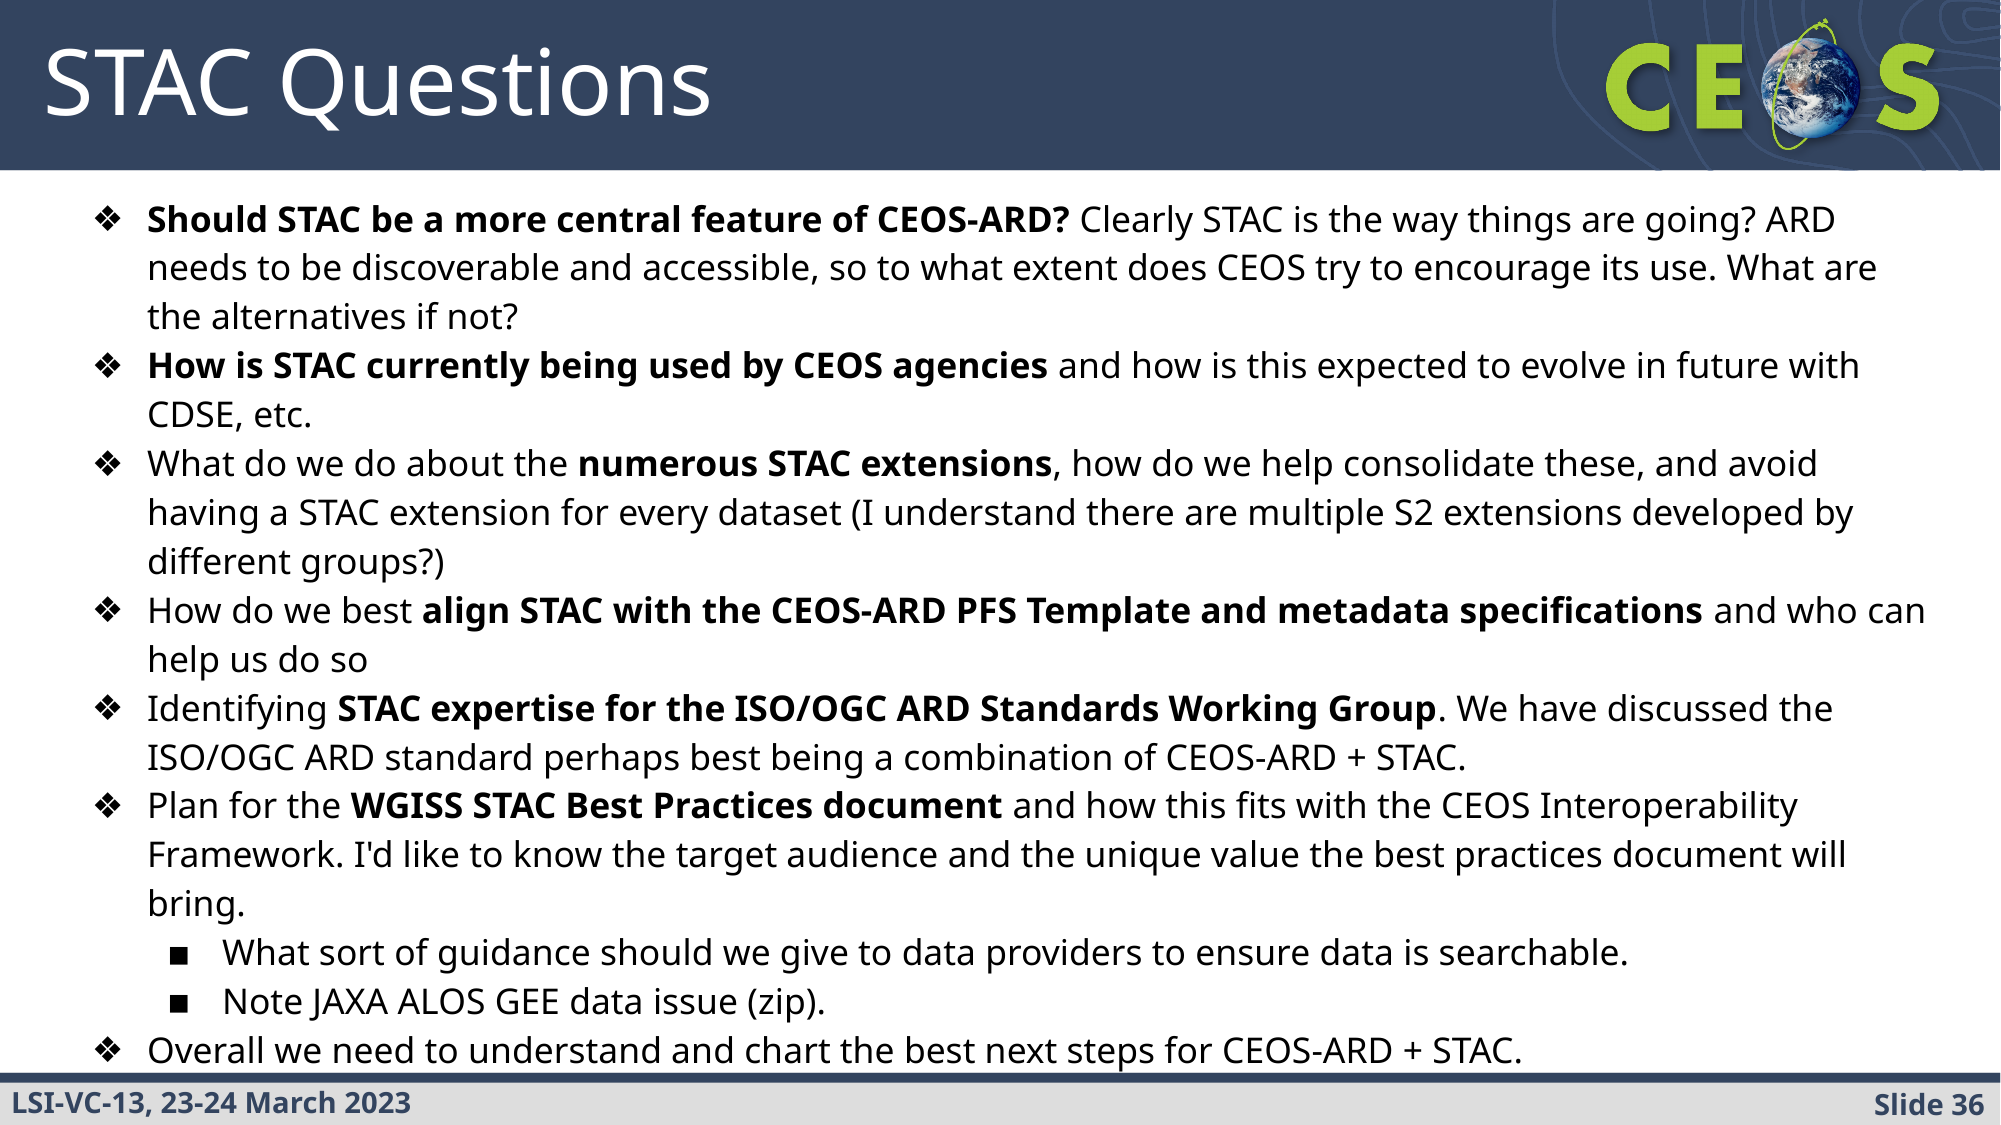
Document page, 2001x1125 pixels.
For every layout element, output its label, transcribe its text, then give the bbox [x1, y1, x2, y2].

picture [1606, 18, 1939, 150]
list Should STAC be a more central feature of CEOS-ARD? Clearly STAC is the way things are going? ARD needs to be discoverable and accessible, so to what extent does CEOS try to encourage its use. What are the alternatives if not? How is STAC currently being used by CEOS agencies and how is this expected to evolve in future with CDSE, etc. What do we do about the numerous STAC extensions, how do we help consolidate these, and avoid having a STAC extension for every dataset (I understand there are multiple S2 extensions developed by different groups?) How do we best align STAC with the CEOS-ARD PFS Template and metadata specifications and who can help us do so Identifying STAC expertise for the ISO/OGC ARD Standards Working Group. We have discussed the ISO/OGC ARD standard perhaps best being a combination of CEOS-ARD + STAC. Plan for the WGISS STAC Best Practices document and how this fits with the CEOS Interoperability Framework. I'd like to know the target audience and the unique value the best practices document will bring. What sort of guidance should we give to data providers to ensure data is searchable. Note JAXA ALOS GEE data issue (zip). Overall we need to understand and chart the best next steps for CEOS-ARD + STAC. [57, 182, 1943, 948]
title STAC Questions [28, 28, 1569, 157]
